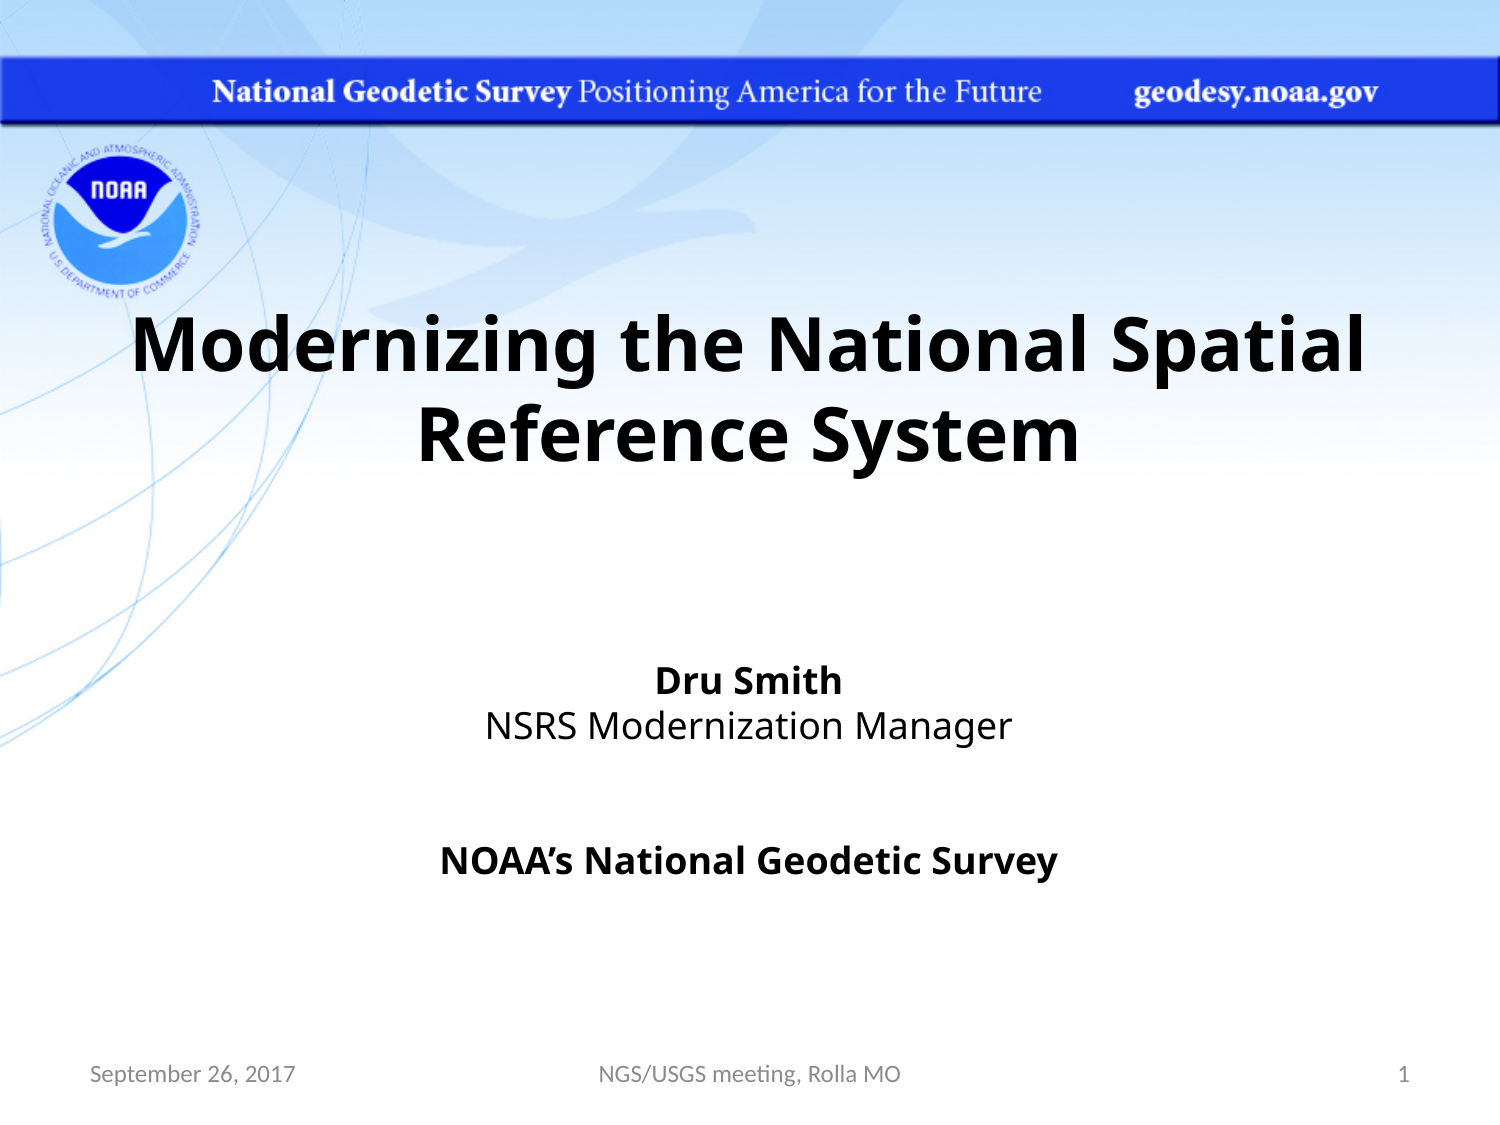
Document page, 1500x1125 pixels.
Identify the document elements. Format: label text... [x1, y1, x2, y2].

picture [0, 0, 1500, 1125]
text_box Modernizing the National Spatial Reference System Dru Smith NSRS Modernization Manager NOAA’s National Geodetic Survey [76, 313, 1422, 910]
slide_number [75, 1042, 425, 1103]
footer NGS/USGS meeting, Rolla MO [512, 1042, 988, 1103]
slide_number 1 [1074, 1042, 1425, 1103]
